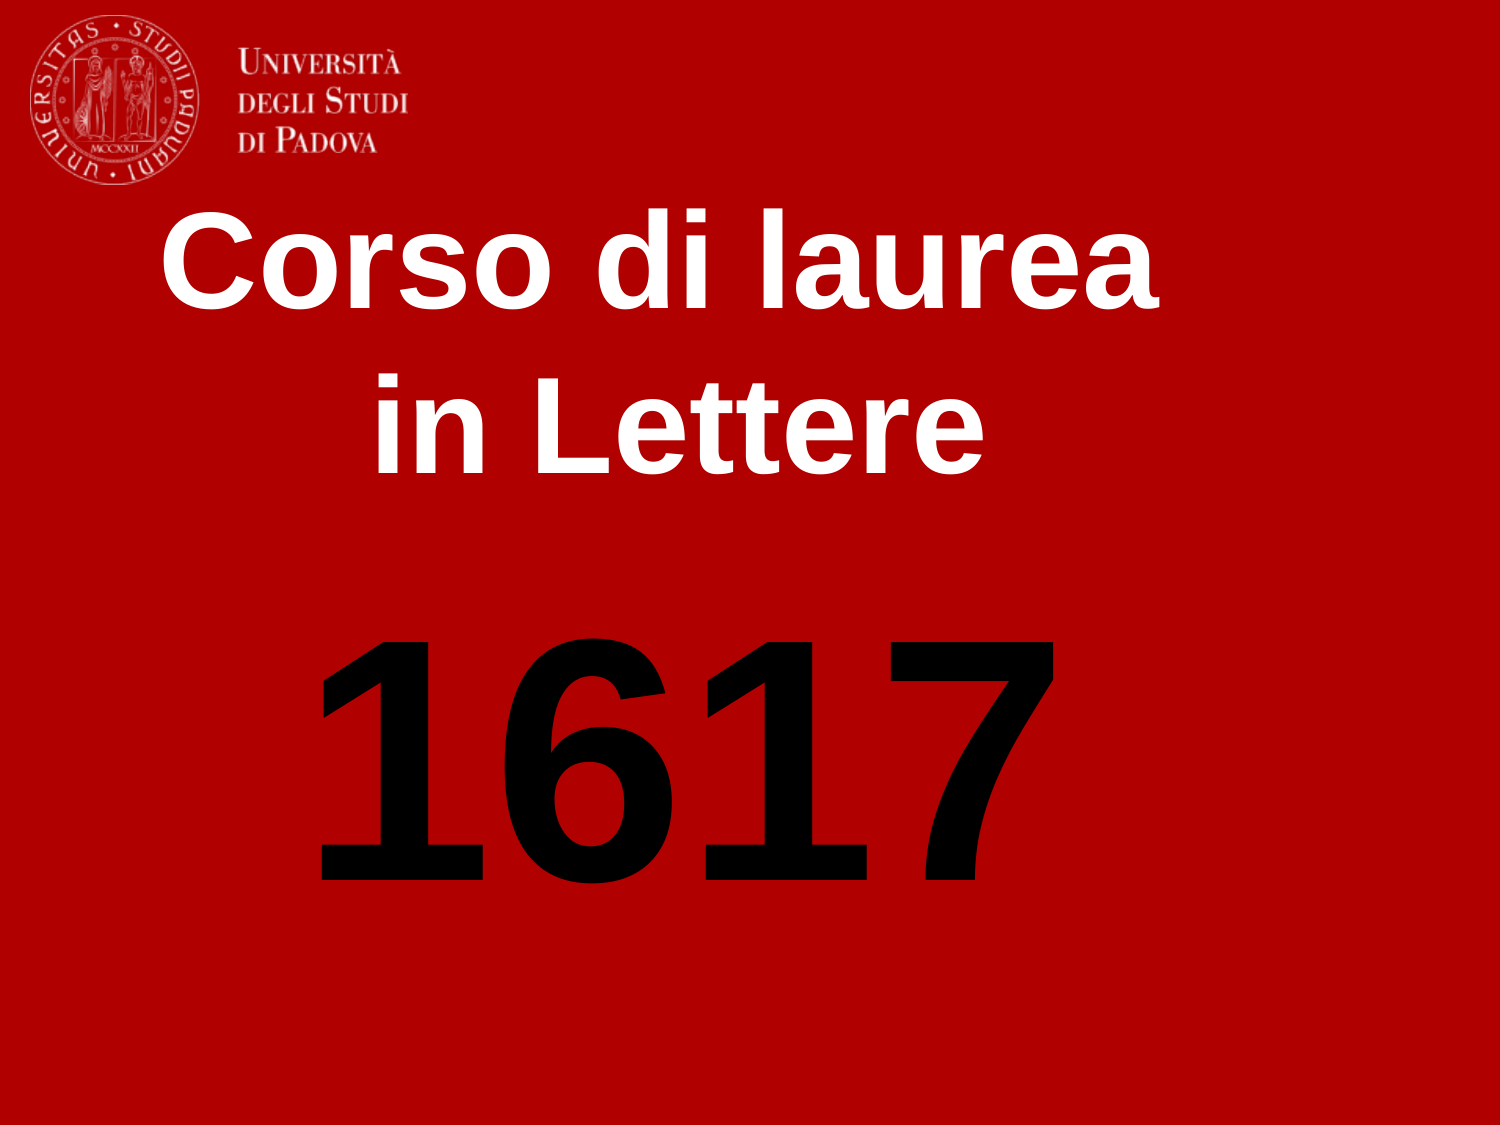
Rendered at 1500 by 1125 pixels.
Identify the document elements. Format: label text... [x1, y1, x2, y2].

text_box 1617 [159, 527, 1211, 957]
text_box Corso di laurea in Lettere [41, 3, 1317, 505]
picture [29, 15, 408, 185]
